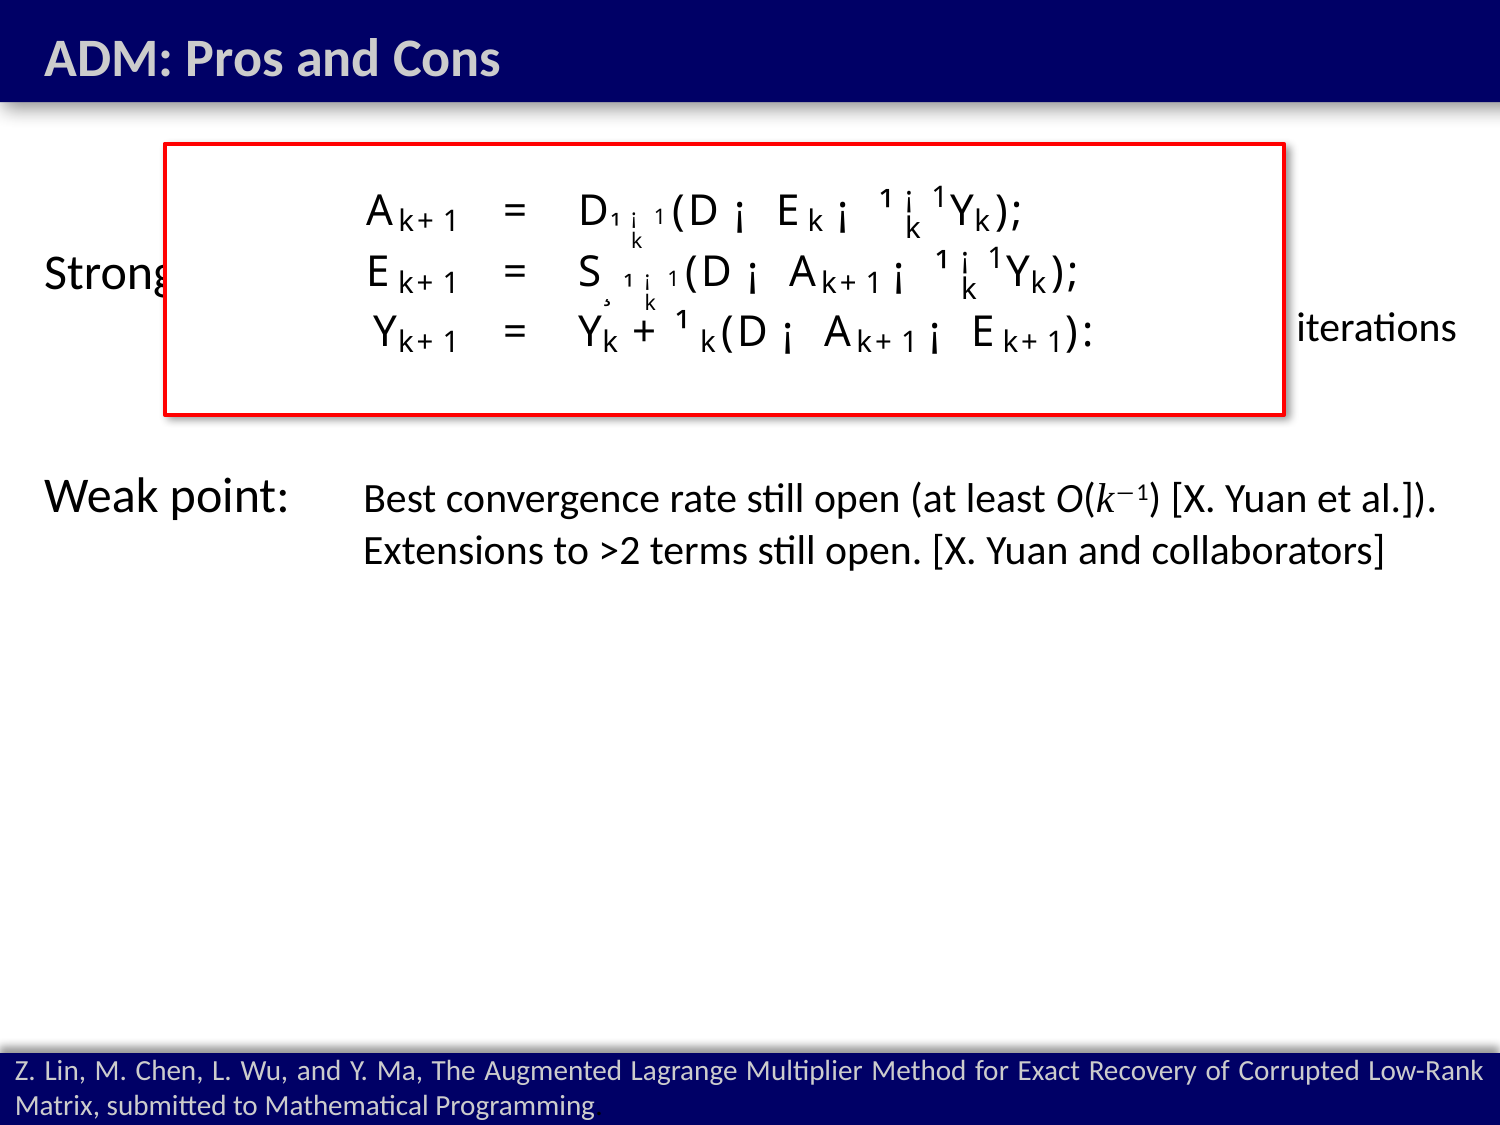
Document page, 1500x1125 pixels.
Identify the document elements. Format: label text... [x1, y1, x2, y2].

text_box ADM: Pros and Cons [29, 14, 518, 95]
text_box [0, 0, 1500, 103]
picture [361, 182, 1094, 364]
text_box [164, 143, 1285, 415]
text_box Z. Lin, M. Chen, L. Wu, and Y. Ma, The Augmented Lagrange Multiplier Method for Exact Recovery of Corrupted Low-Rank Matrix, submitted to Mathematical Programming. [0, 1043, 1500, 1125]
text_box Strong points: Scalable: can solve medium-large problems. Further improved iteration complexity: down to 20-25 iterations Best algorithm for this problem, in our experience. Weak point: Best convergence rate still open (at least O(k―1) [X. Yuan et al.]). Extensions to >2 terms still open. [X. Yuan and collaborators] [29, 165, 1500, 631]
